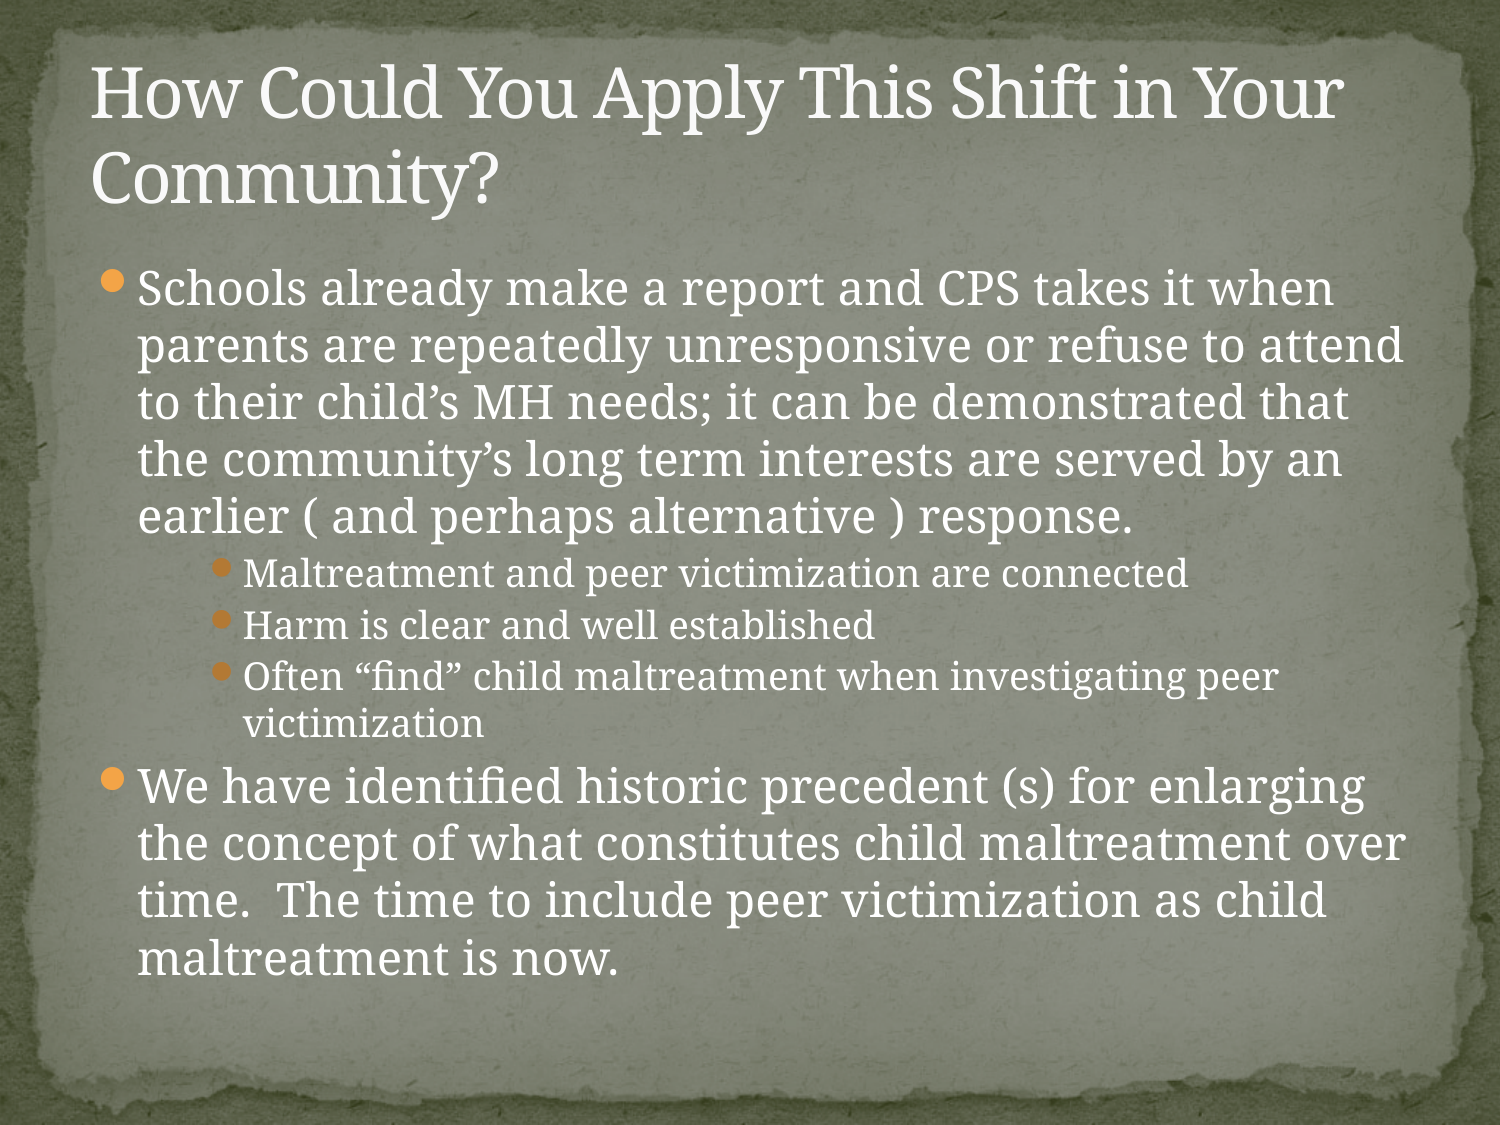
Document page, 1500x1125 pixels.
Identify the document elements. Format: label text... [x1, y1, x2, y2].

list Schools already make a report and CPS takes it when parents are repeatedly unresponsive or refuse to attend to their child’s MH needs; it can be demonstrated that the community’s long term interests are served by an earlier ( and perhaps alternative ) response. Maltreatment and peer victimization are connected Harm is clear and well established Often “find” child maltreatment when investigating peer victimization We have identified historic precedent (s) for enlarging the concept of what constitutes child maltreatment over time. The time to include peer victimization as child maltreatment is now. [82, 249, 1433, 1038]
title How Could You Apply This Shift in Your Community? [74, 24, 1425, 225]
